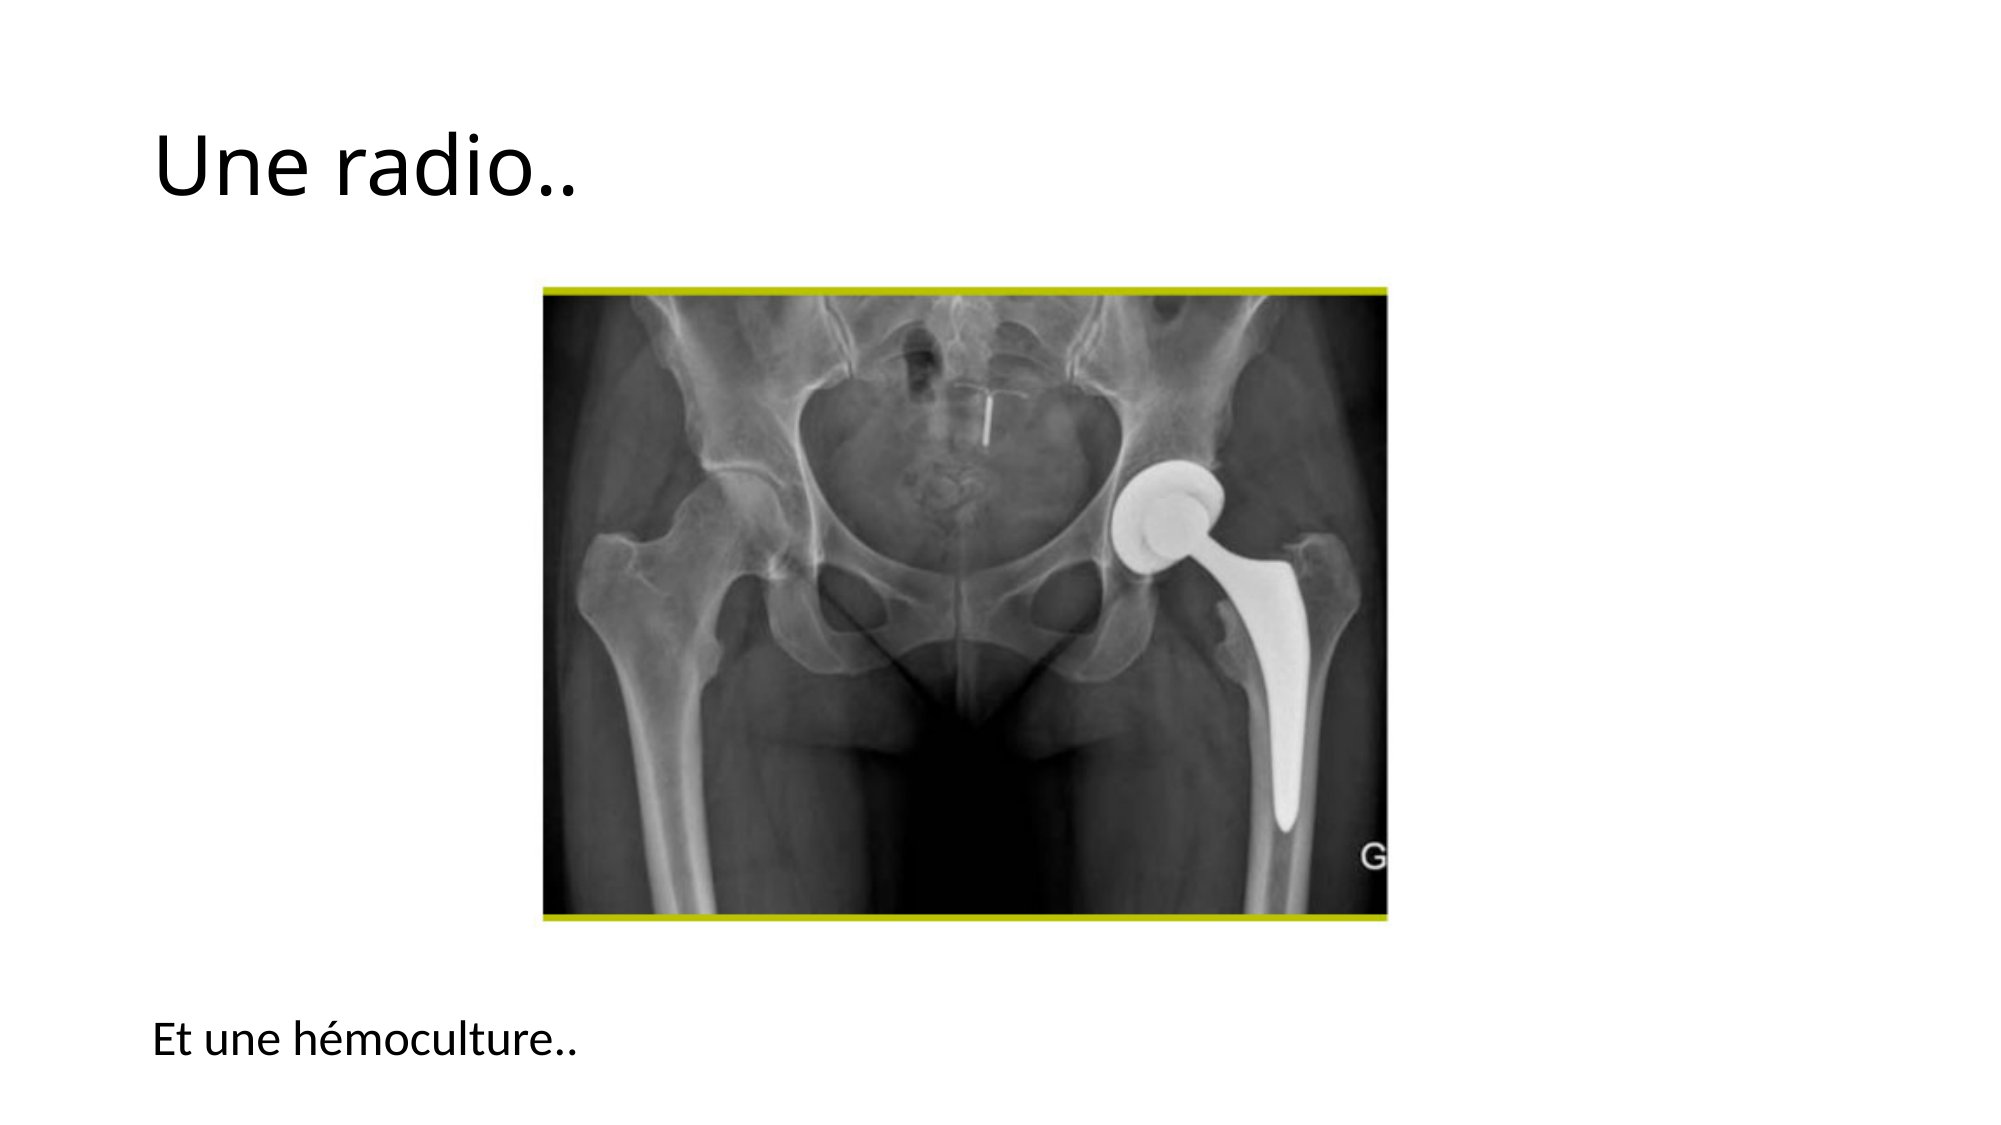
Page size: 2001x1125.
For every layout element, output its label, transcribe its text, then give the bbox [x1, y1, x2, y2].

title Une radio.. [137, 59, 1863, 278]
text_box Et une hémoculture.. [137, 997, 679, 1073]
picture [532, 277, 1399, 932]
